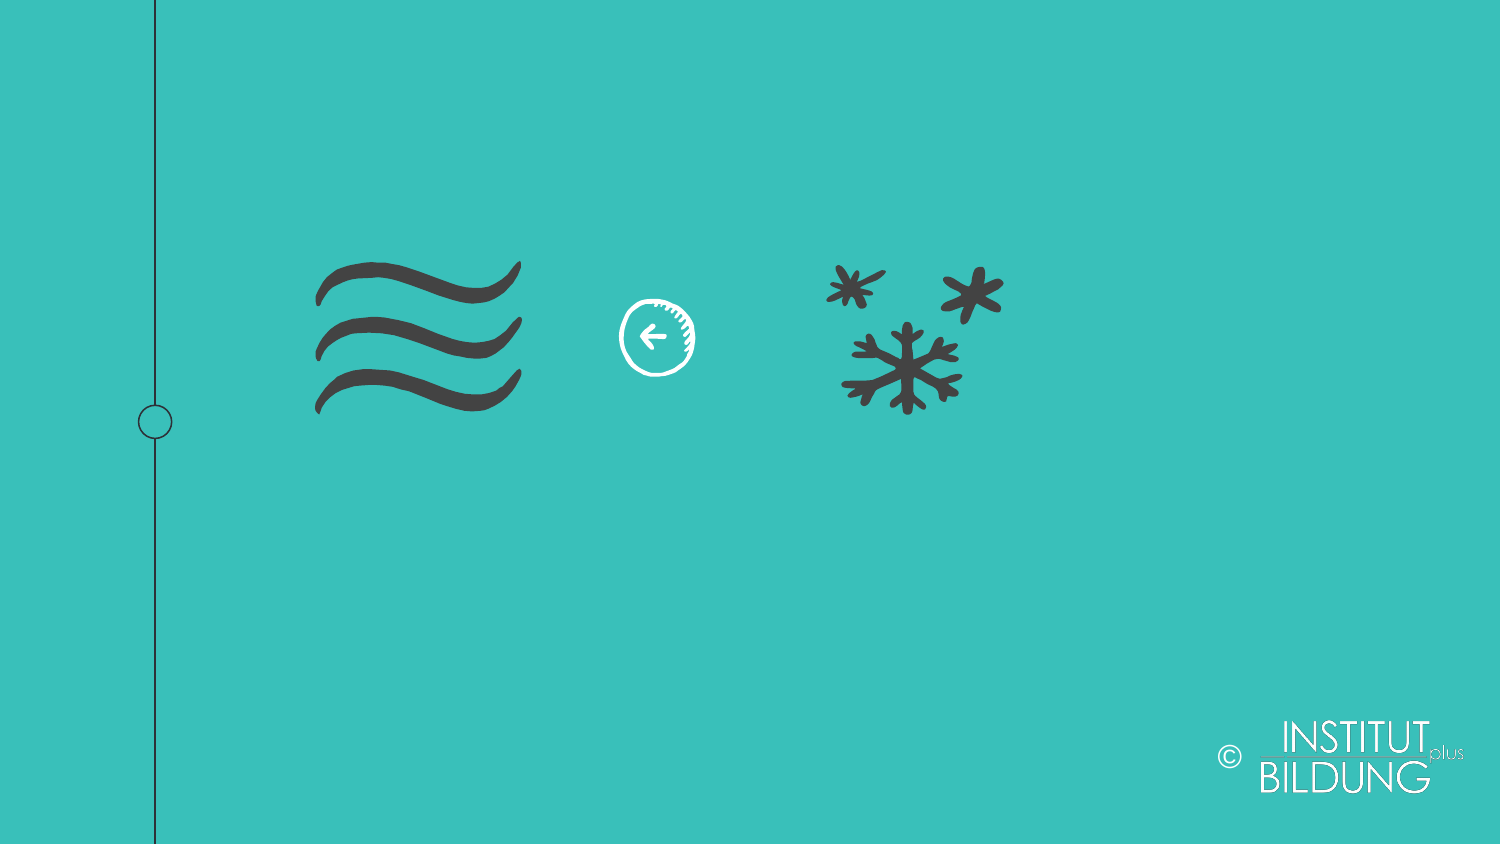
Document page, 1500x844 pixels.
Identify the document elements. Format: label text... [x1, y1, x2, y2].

text_box [940, 266, 1004, 325]
text_box [826, 265, 886, 309]
text_box [618, 298, 696, 377]
text_box [315, 368, 522, 415]
text_box [841, 321, 963, 415]
picture [1241, 702, 1483, 810]
text_box [315, 316, 522, 362]
text_box © [1202, 728, 1237, 813]
text_box [315, 260, 521, 307]
